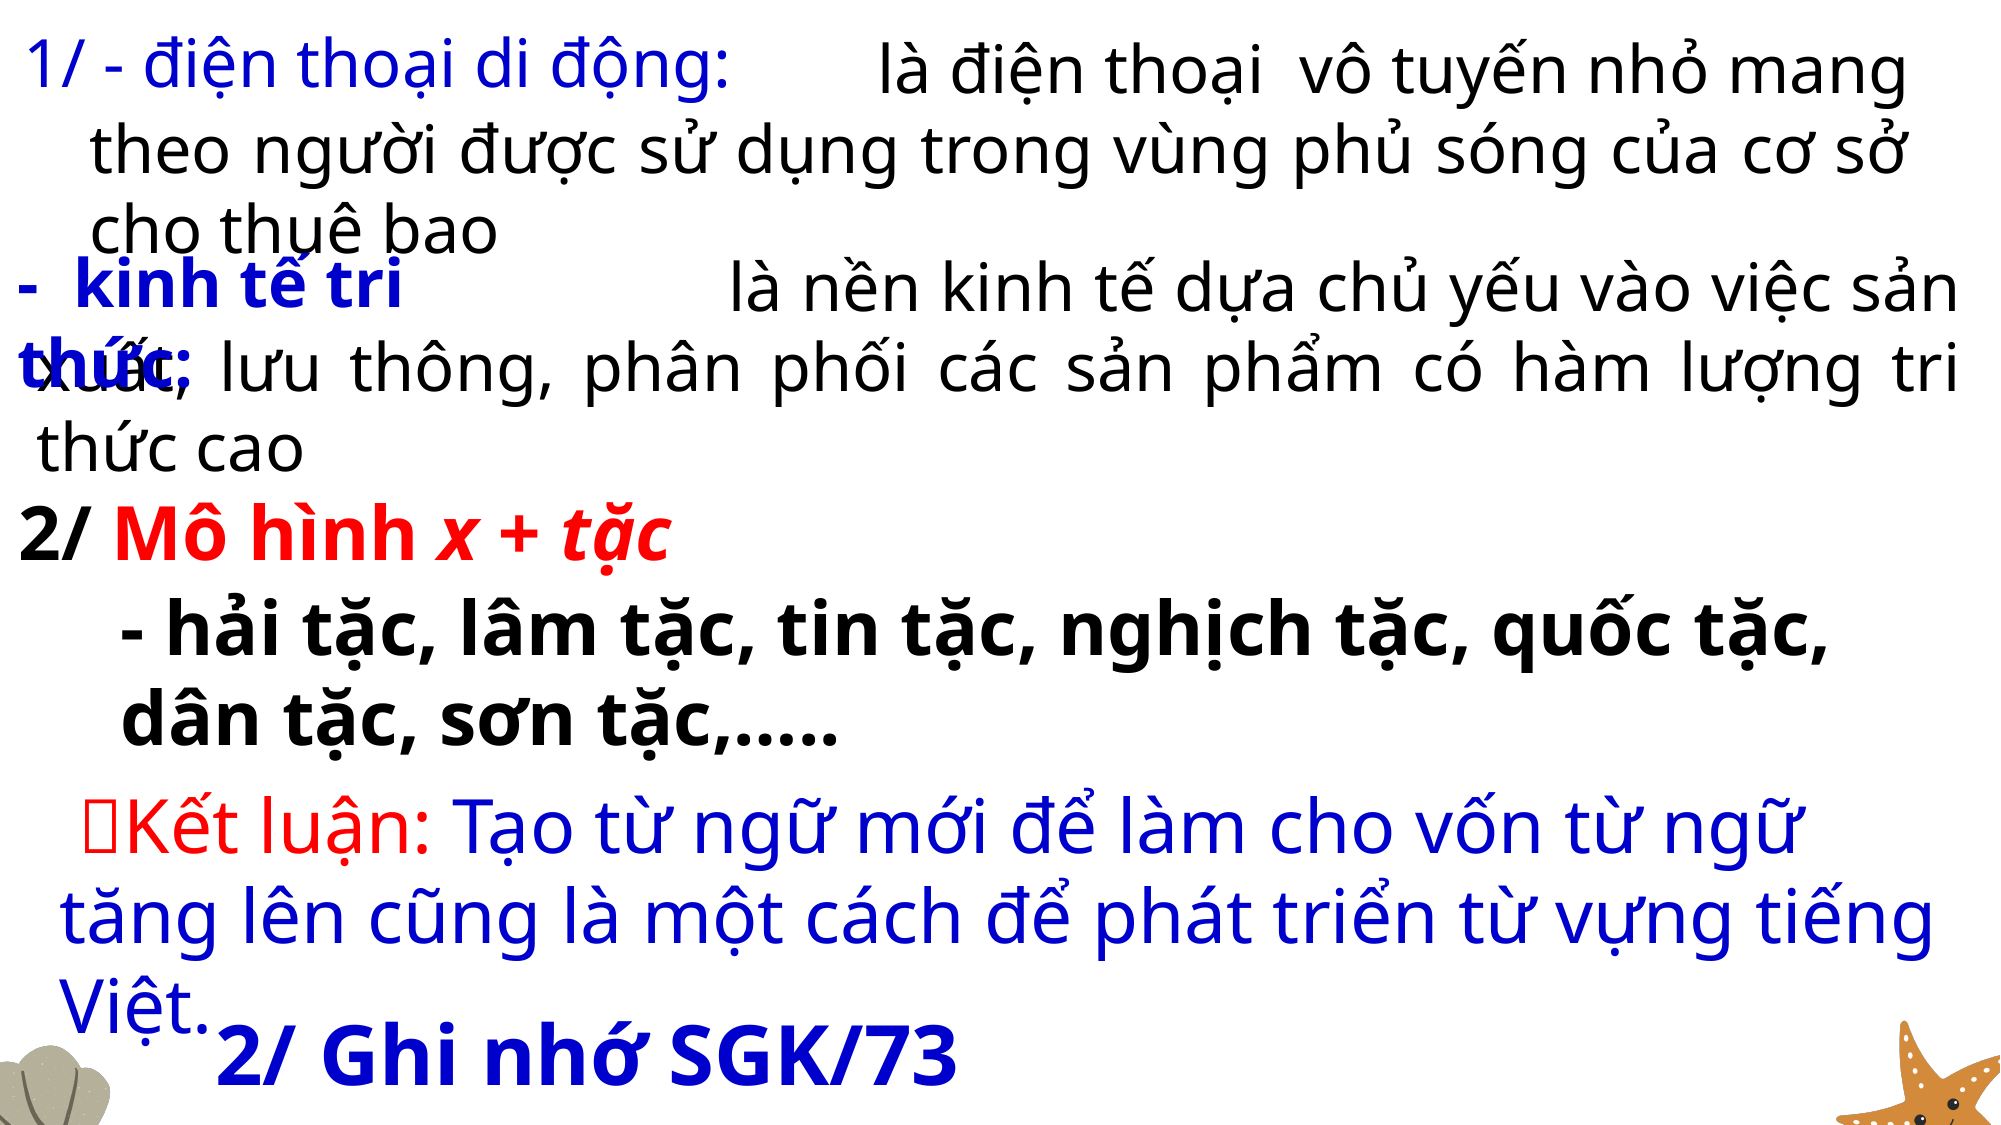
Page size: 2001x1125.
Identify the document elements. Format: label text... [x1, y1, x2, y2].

text_box 2/ Mô hình x + tặc [3, 477, 1005, 583]
text_box là nền kinh tế dựa chủ yếu vào việc sản xuất, lưu thông, phân phối các sản phẩm có hàm lượng tri thức cao [21, 237, 1979, 492]
text_box là điện thoại vô tuyến nhỏ mang theo người được sử dụng trong vùng phủ sóng của cơ sở cho thuê bao [62, 38, 1938, 237]
picture [0, 1039, 130, 1125]
text_box 2/ Ghi nhớ SGK/73 [170, 974, 1005, 1110]
picture [1809, 983, 2000, 1125]
text_box - kinh tế tri thức: [2, 233, 610, 408]
text_box Kết luận: Tạo từ ngữ mới để làm cho vốn từ ngữ tăng lên cũng là một cách để phát triển từ vựng tiếng Việt. [44, 771, 1966, 1057]
text_box 1/ - điện thoại di động: [1, 1, 783, 120]
text_box - hải tặc, lâm tặc, tin tặc, nghịch tặc, quốc tặc, dân tặc, sơn tặc,….. [105, 572, 1904, 768]
